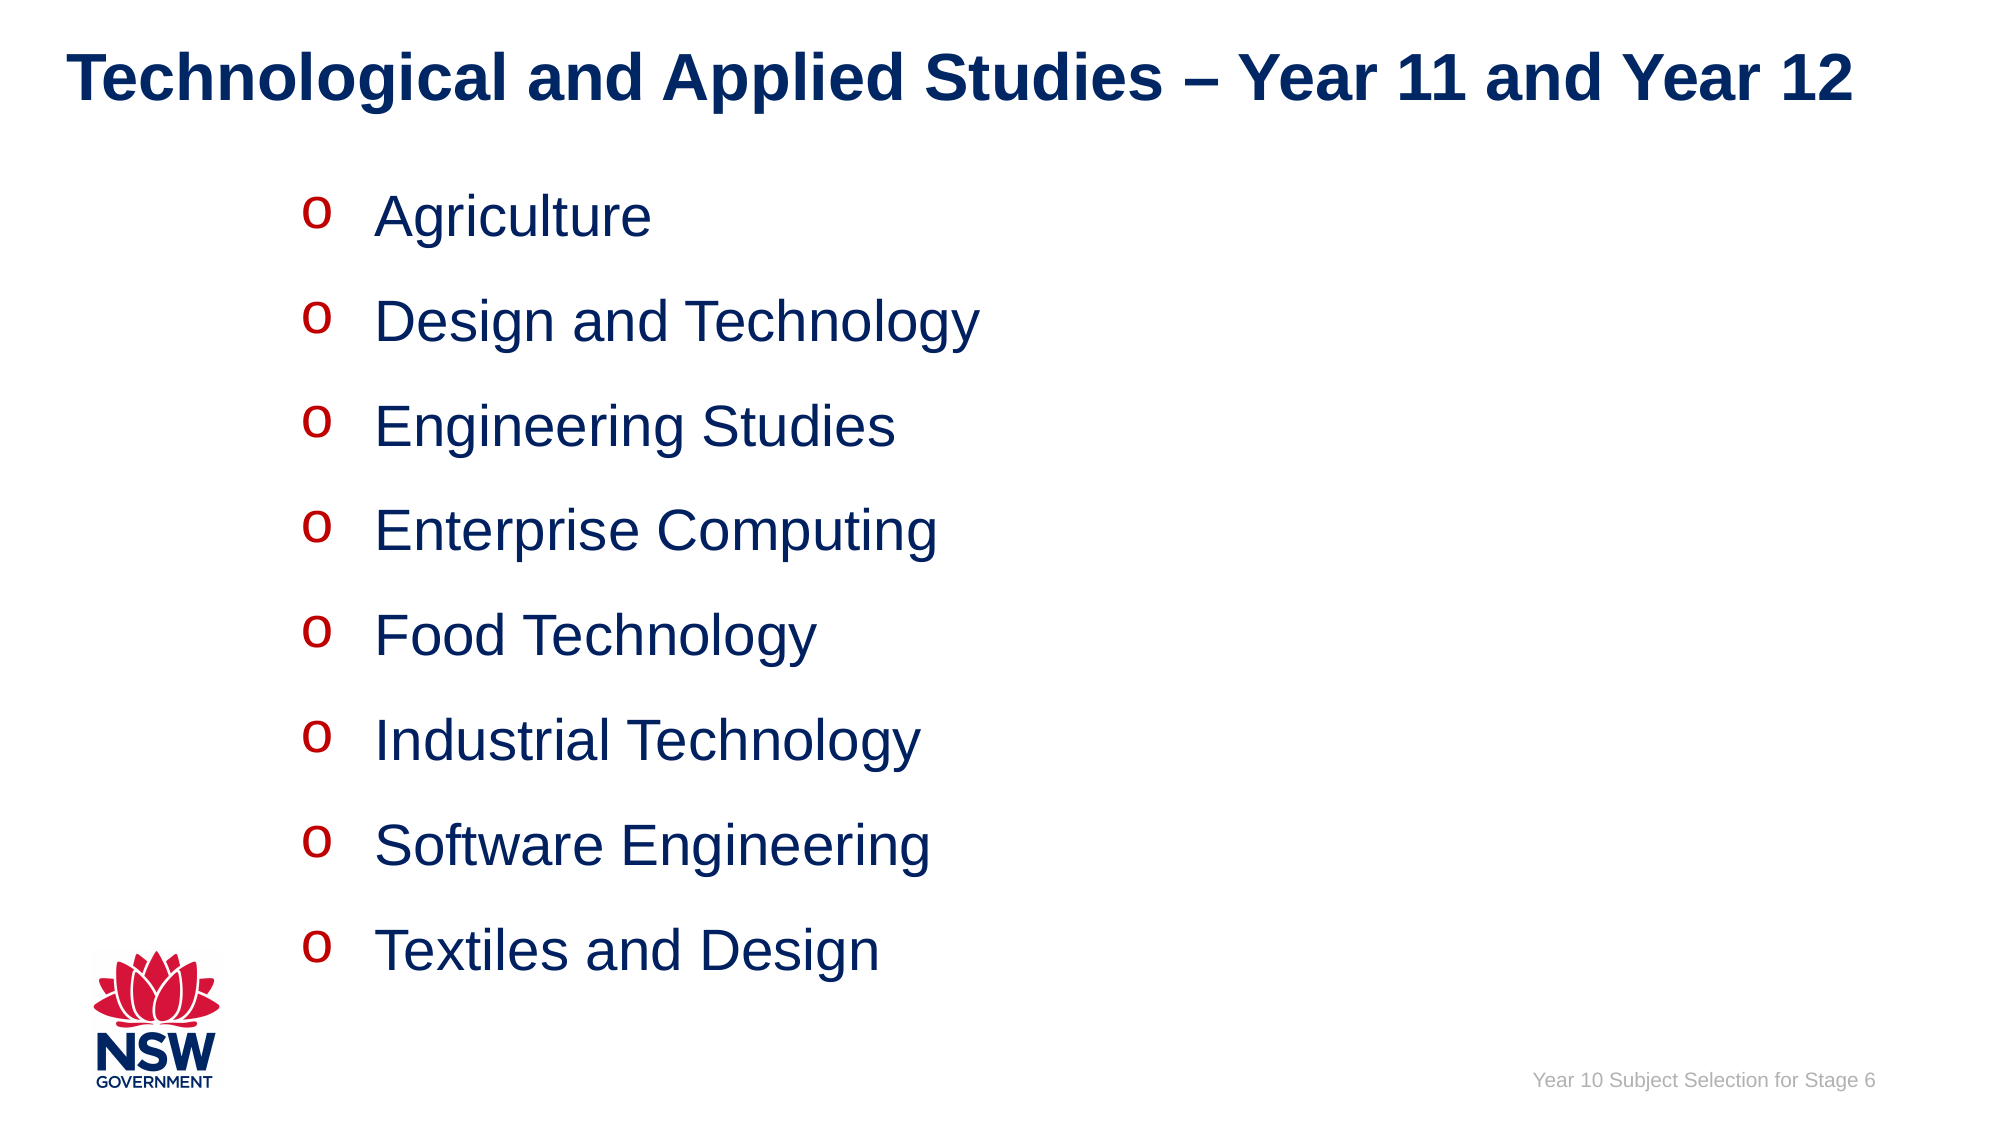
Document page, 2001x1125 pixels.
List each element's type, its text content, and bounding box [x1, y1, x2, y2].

footer Year 10 Subject Selection for Stage 6 [1201, 1066, 1876, 1092]
text_box Agriculture Design and Technology Engineering Studies Enterprise Computing Food Technology Industrial Technology Software Engineering Textiles and Design [284, 135, 1013, 990]
title Technological and Applied Studies – Year 11 and Year 12 [66, 42, 1967, 116]
picture [91, 949, 222, 1088]
